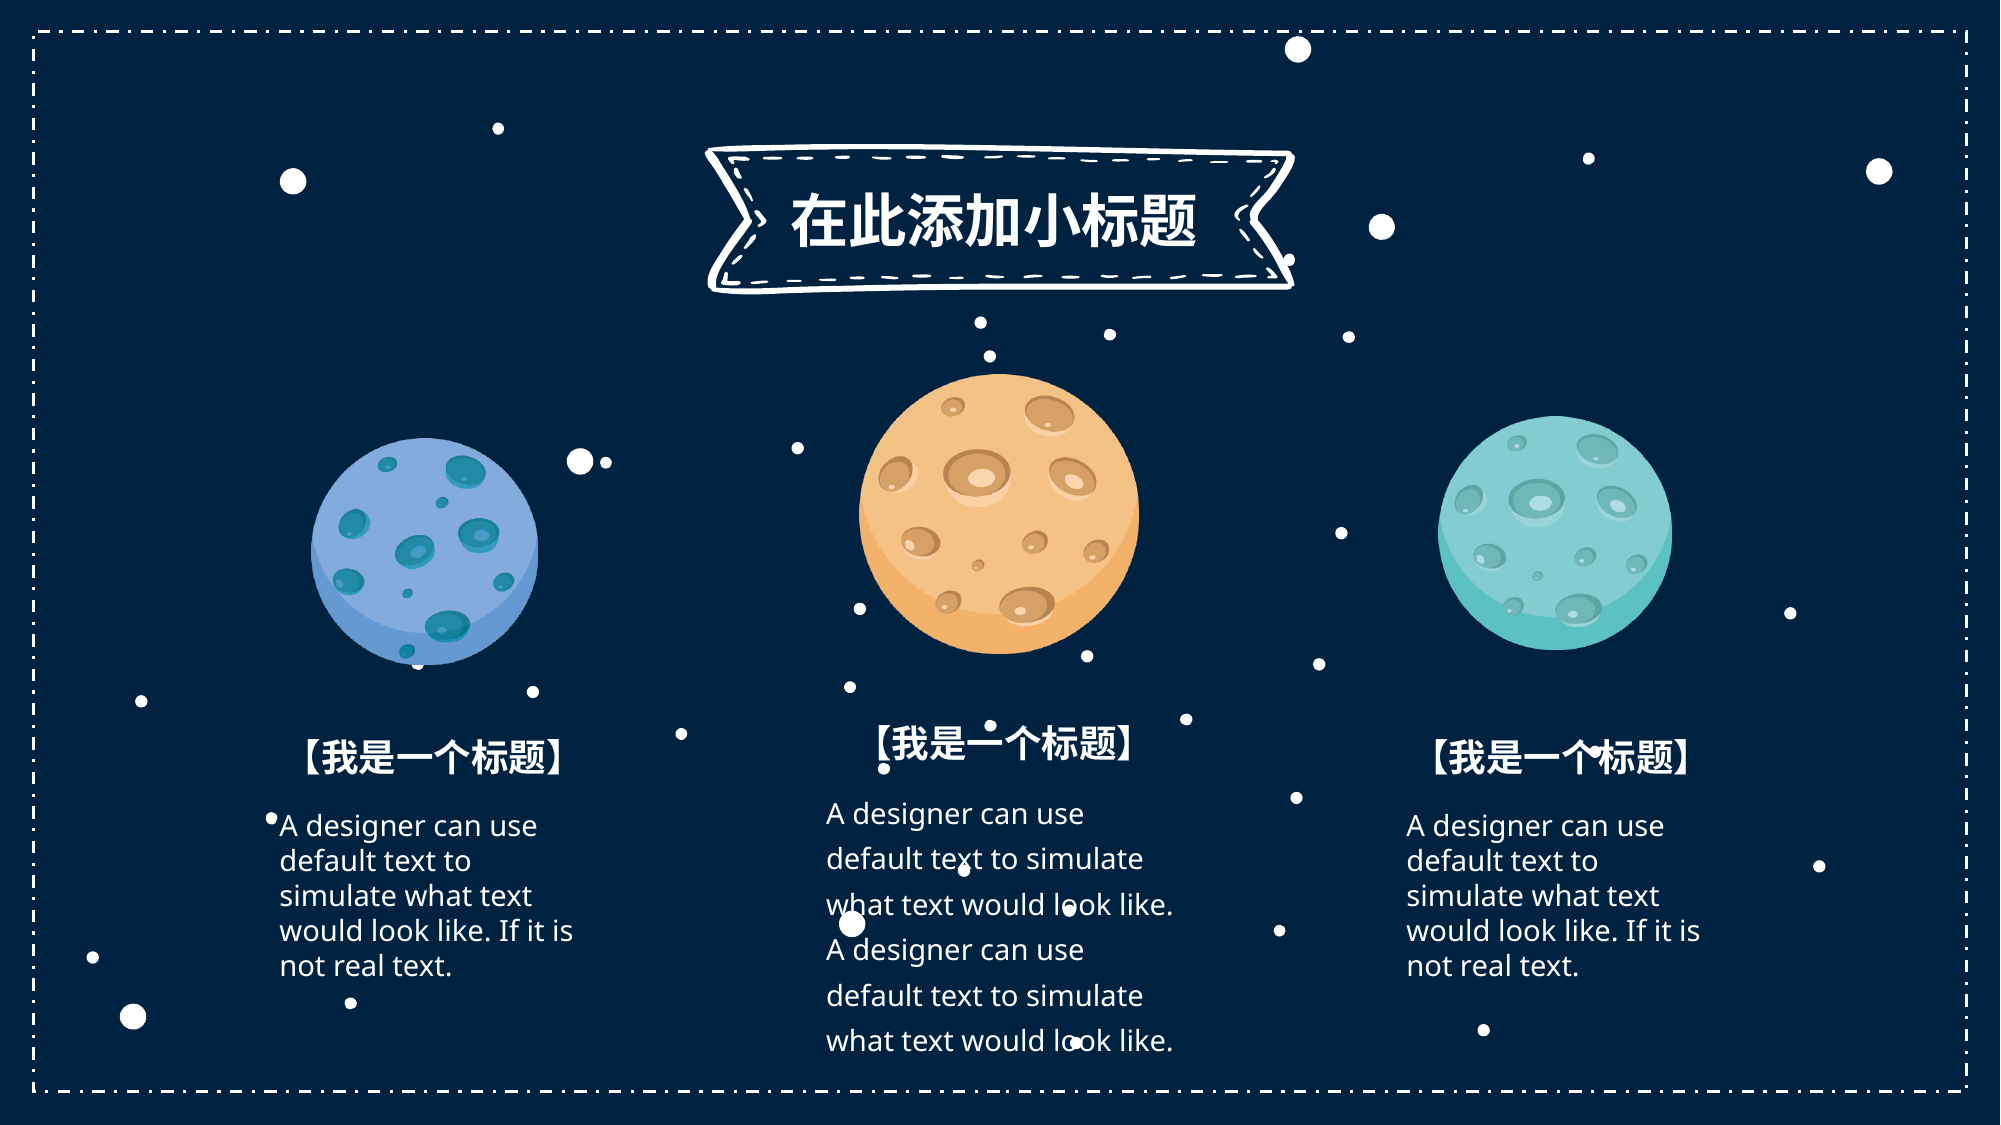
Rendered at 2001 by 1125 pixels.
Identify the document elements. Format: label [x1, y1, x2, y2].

picture [86, 24, 1914, 1075]
text_box [704, 143, 1296, 296]
text_box [32, 30, 1968, 1093]
